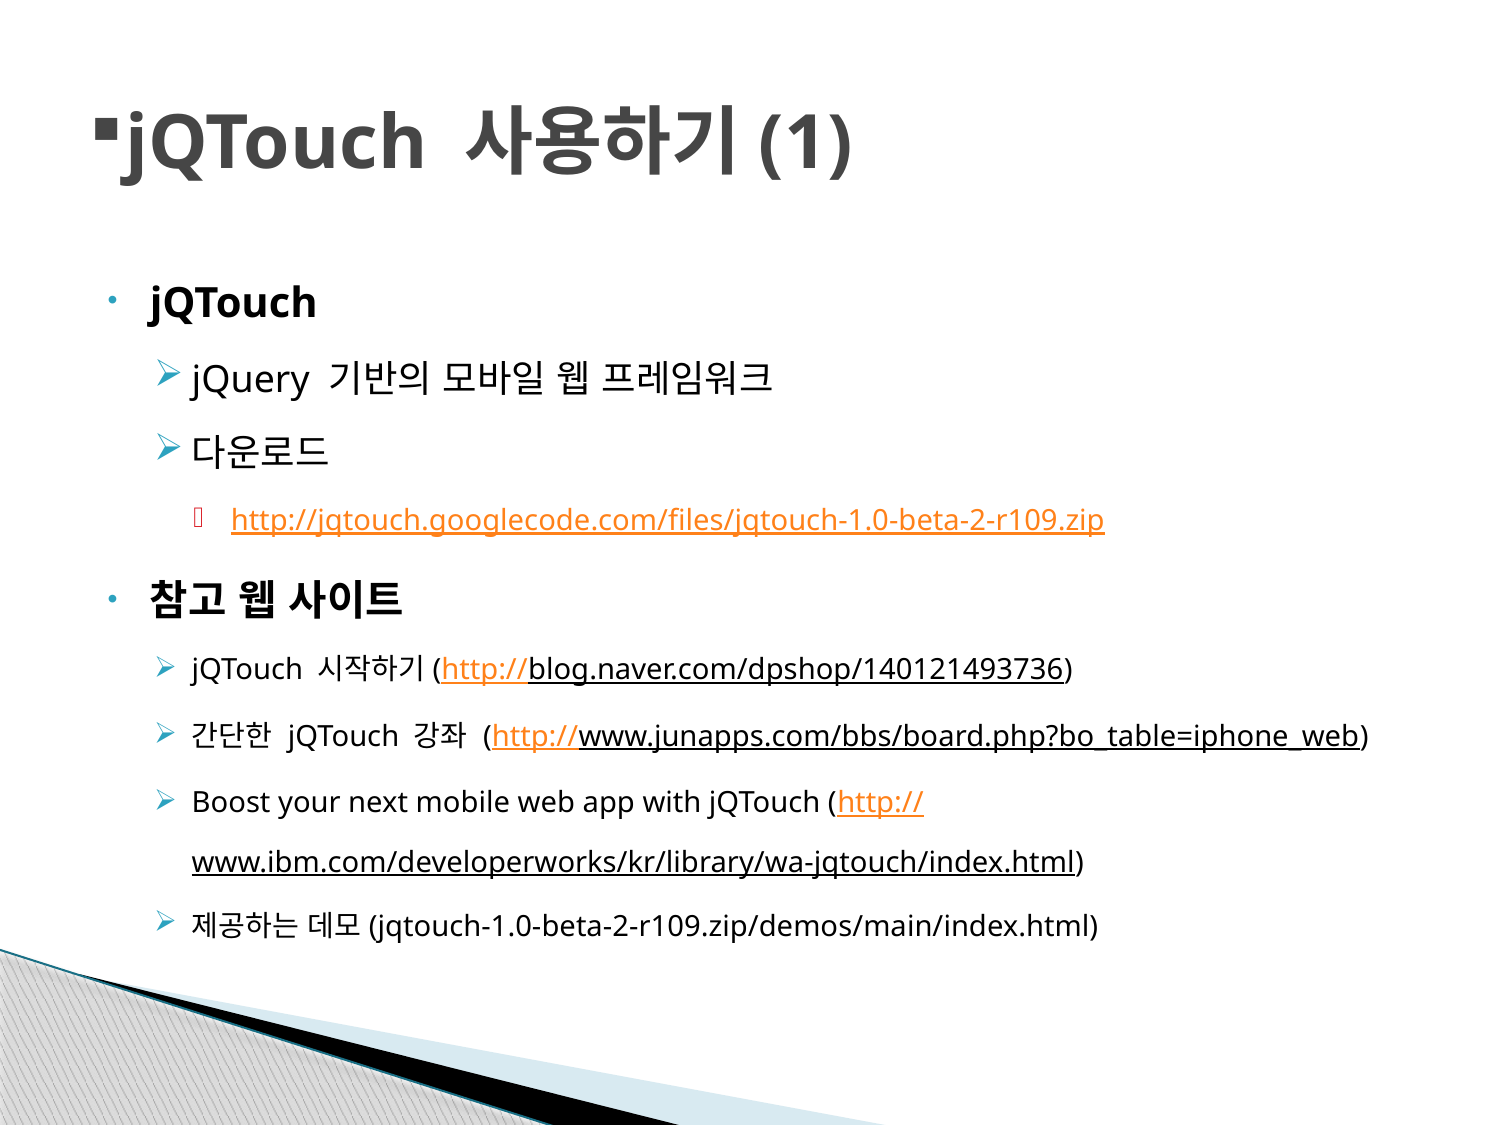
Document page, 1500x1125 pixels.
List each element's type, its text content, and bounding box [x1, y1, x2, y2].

list jQTouch jQuery 기반의 모바일 웹 프레임워크 다운로드 http://jqtouch.googlecode.com/files/jqtouch-1.0-beta-2-r109.zip 참고 웹 사이트 jQTouch 시작하기(http://blog.naver.com/dpshop/140121493736) 간단한 jQTouch 강좌 (http://www.junapps.com/bbs/board.php?bo_table=iphone_web) Boost your next mobile web app with jQTouch (http://www.ibm.com/developerworks/kr/library/wa-jqtouch/index.html) 제공하는 데모(jqtouch-1.0-beta-2-r109.zip/demos/main/index.html) [75, 243, 1425, 986]
title jQTouch 사용하기(1) [75, 45, 1425, 233]
